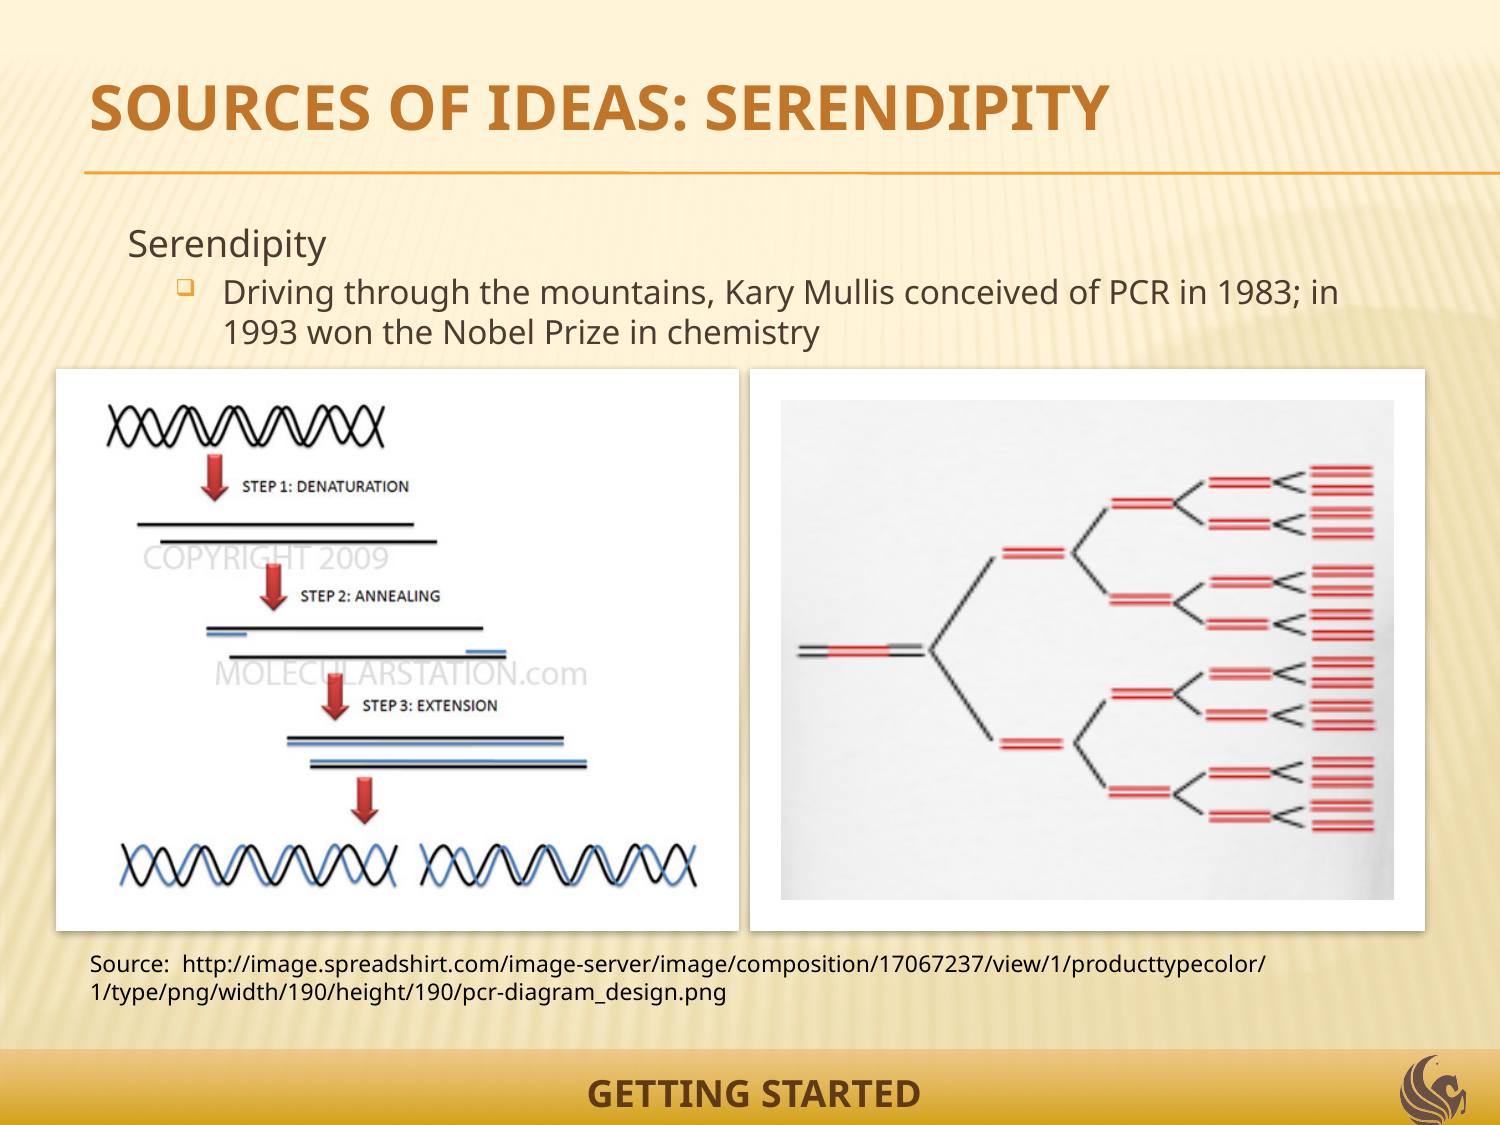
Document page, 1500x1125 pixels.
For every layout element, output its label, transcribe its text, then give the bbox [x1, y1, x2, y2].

text_box SOURCES OF IDEAS: SERENDIPITY [75, 45, 1400, 150]
text_box GETTING STARTED [23, 1062, 1486, 1123]
text_box Source: http://image.spreadshirt.com/image-server/image/composition/17067237/view/1/producttypecolor/ 1/type/png/width/190/height/190/pcr-diagram_design.png [74, 942, 1338, 1013]
list [37, 212, 1363, 1062]
picture [780, 399, 1395, 901]
picture [87, 399, 709, 901]
text_box Serendipity Driving through the mountains, Kary Mullis conceived of PCR in 1983; in 1993 won the Nobel Prize in chemistry [74, 212, 1438, 425]
